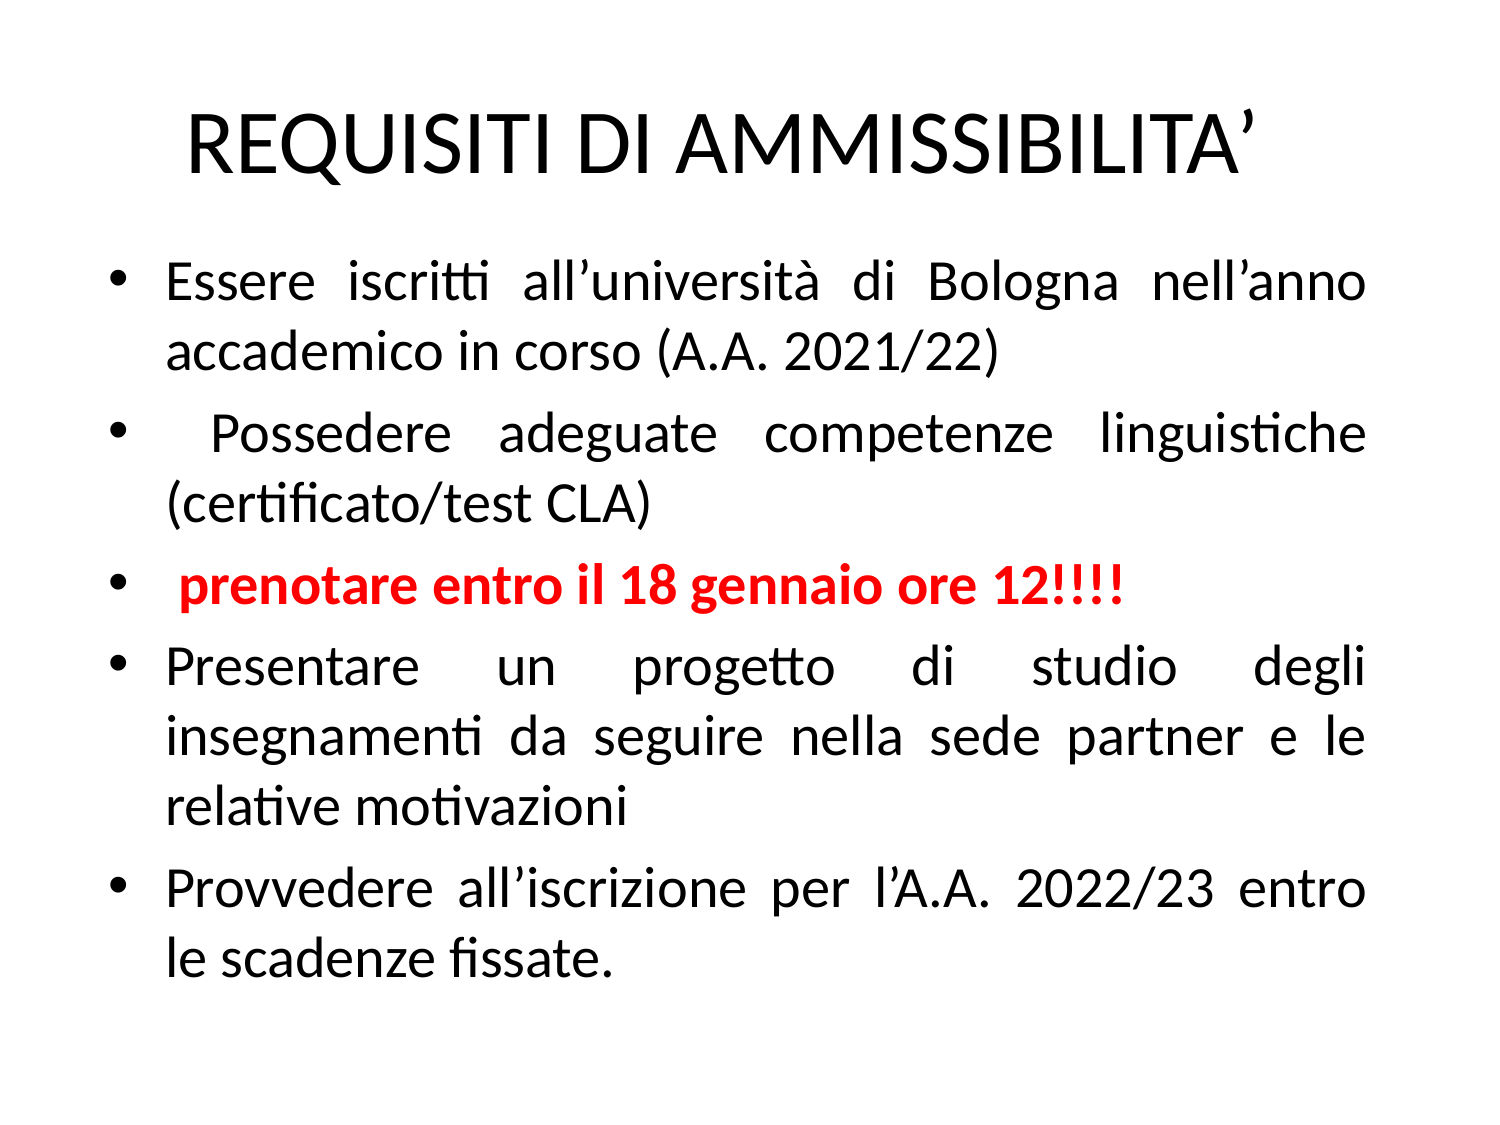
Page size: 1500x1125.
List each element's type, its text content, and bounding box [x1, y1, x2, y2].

subtitle Essere iscritti all’università di Bologna nell’anno accademico in corso (A.A. 2021/22) Possedere adeguate competenze linguistiche (certificato/test CLA) prenotare entro il 18 gennaio ore 12!!!! Presentare un progetto di studio degli insegnamenti da seguire nella sede partner e le relative motivazioni Provvedere all’iscrizione per l’A.A. 2022/23 entro le scadenze fissate. [93, 255, 1383, 1071]
title REQUISITI DI AMMISSIBILITA’ [64, 42, 1382, 231]
